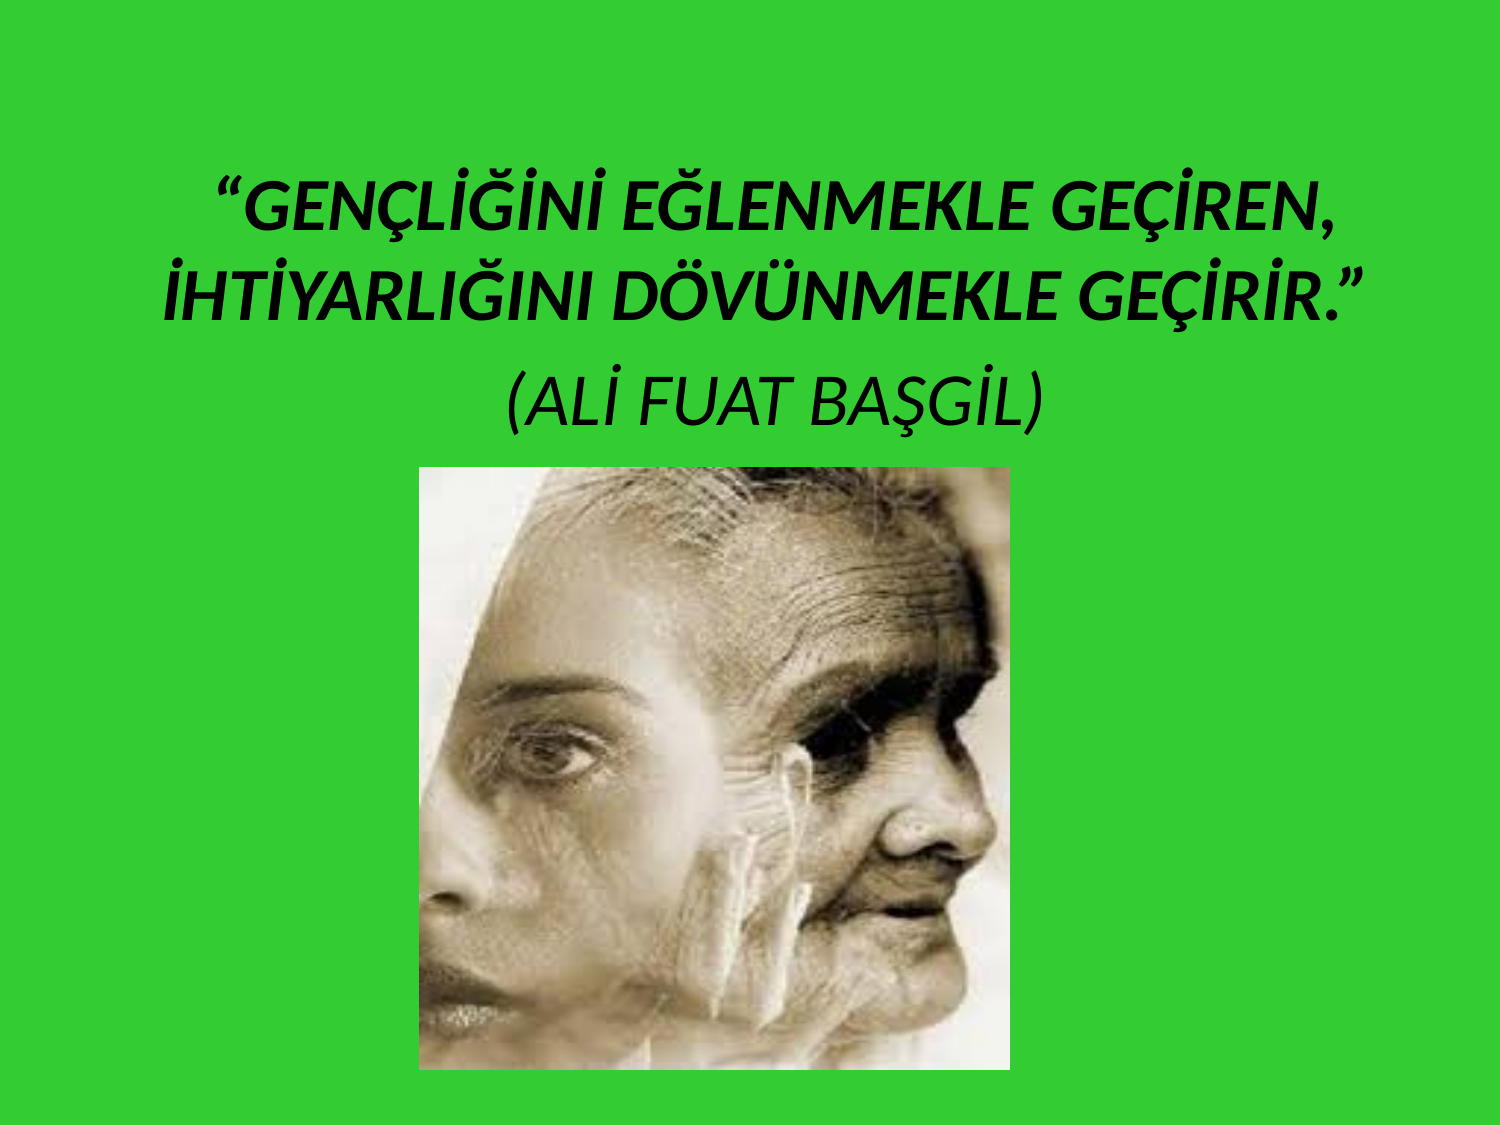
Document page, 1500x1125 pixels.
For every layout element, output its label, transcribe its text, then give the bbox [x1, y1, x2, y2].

list “GENÇLİĞİNİ EĞLENMEKLE GEÇİREN, İHTİYARLIĞINI DÖVÜNMEKLE GEÇİRİR.” (ALİ FUAT BAŞGİL) [100, 42, 1451, 610]
picture [418, 467, 1011, 1070]
